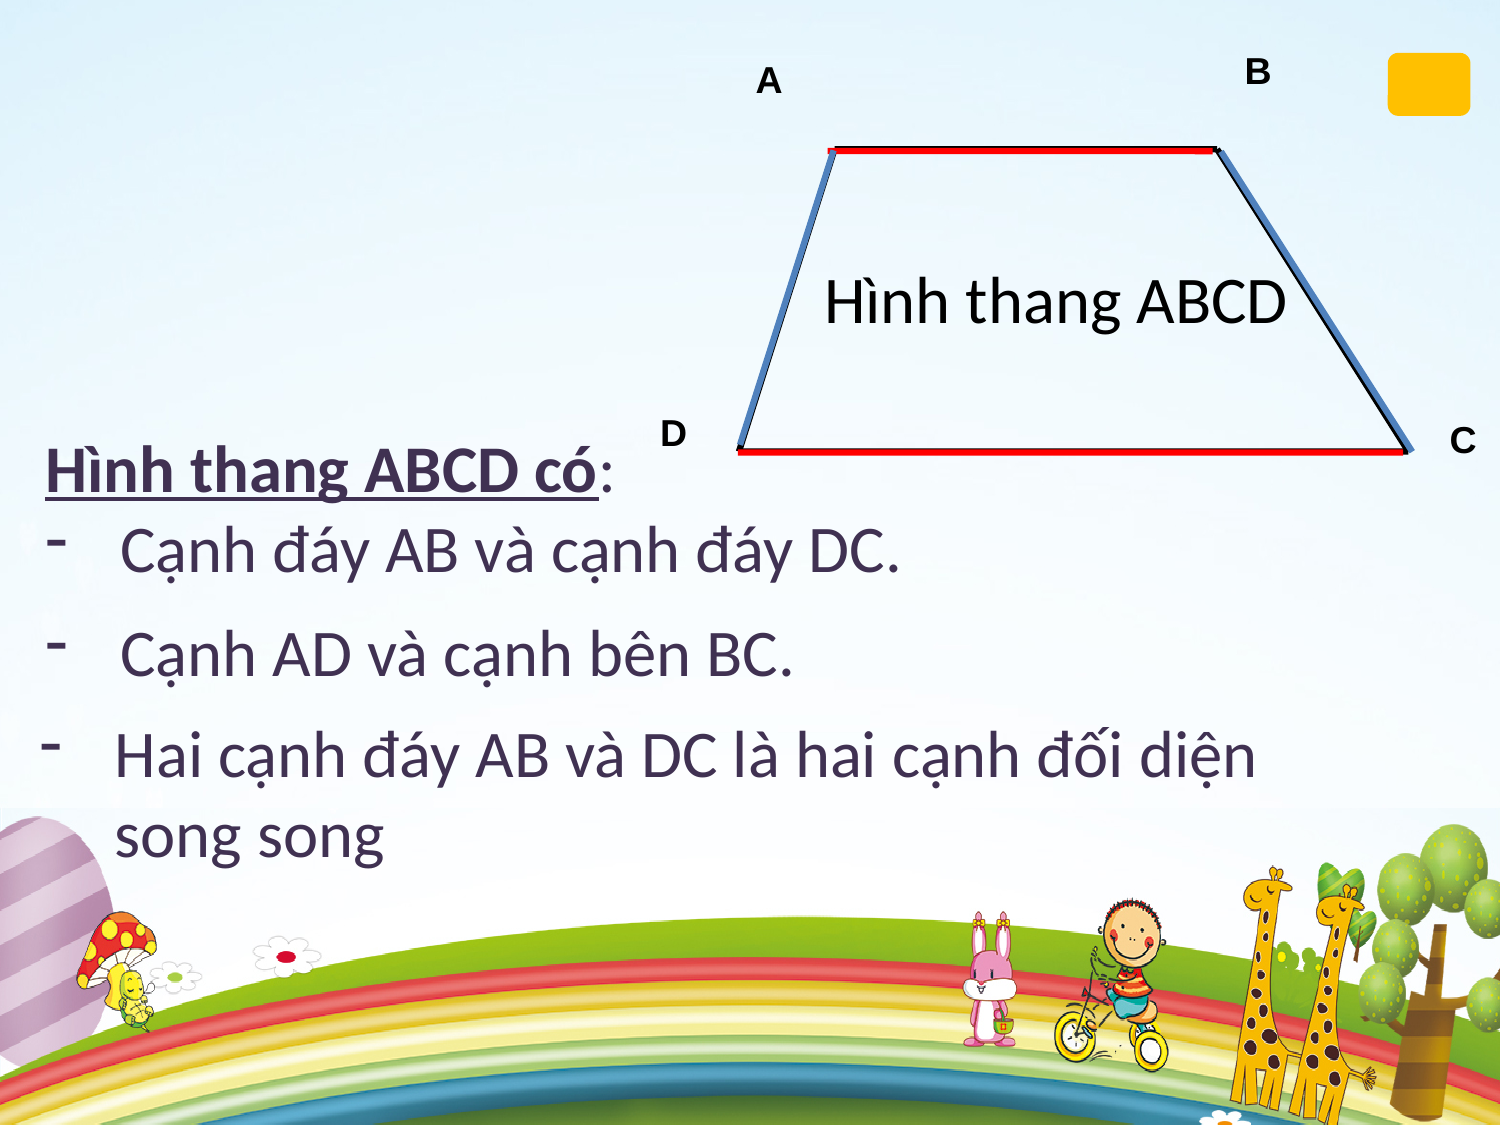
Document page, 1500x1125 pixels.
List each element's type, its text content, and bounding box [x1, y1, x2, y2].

text_box Cạnh AD và cạnh bên BC. [30, 602, 837, 697]
picture [0, 0, 1500, 1125]
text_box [641, 39, 1495, 491]
text_box Hai cạnh đáy AB và DC là hai cạnh đối diện song song [24, 703, 1323, 879]
text_box Hình thang ABCD có: Cạnh đáy AB và cạnh đáy DC. [30, 418, 950, 594]
